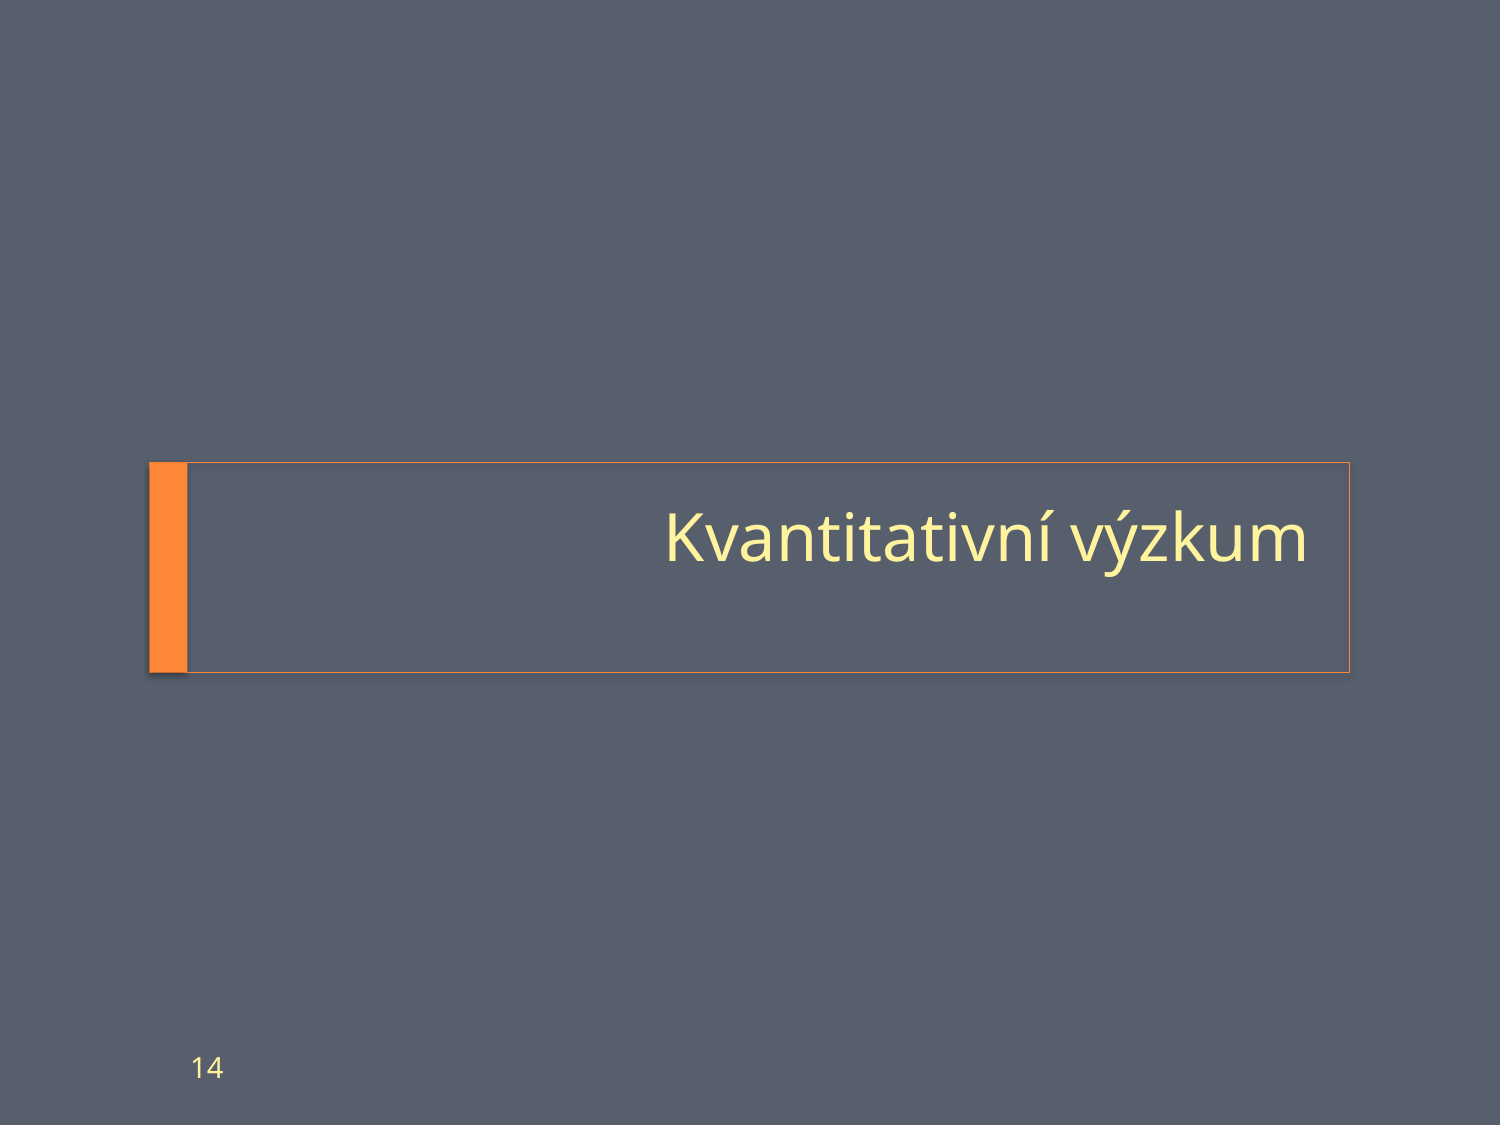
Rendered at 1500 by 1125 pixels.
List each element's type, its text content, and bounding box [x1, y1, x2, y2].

title Kvantitativní výzkum [200, 487, 1325, 663]
slide_number 14 [175, 1042, 425, 1103]
